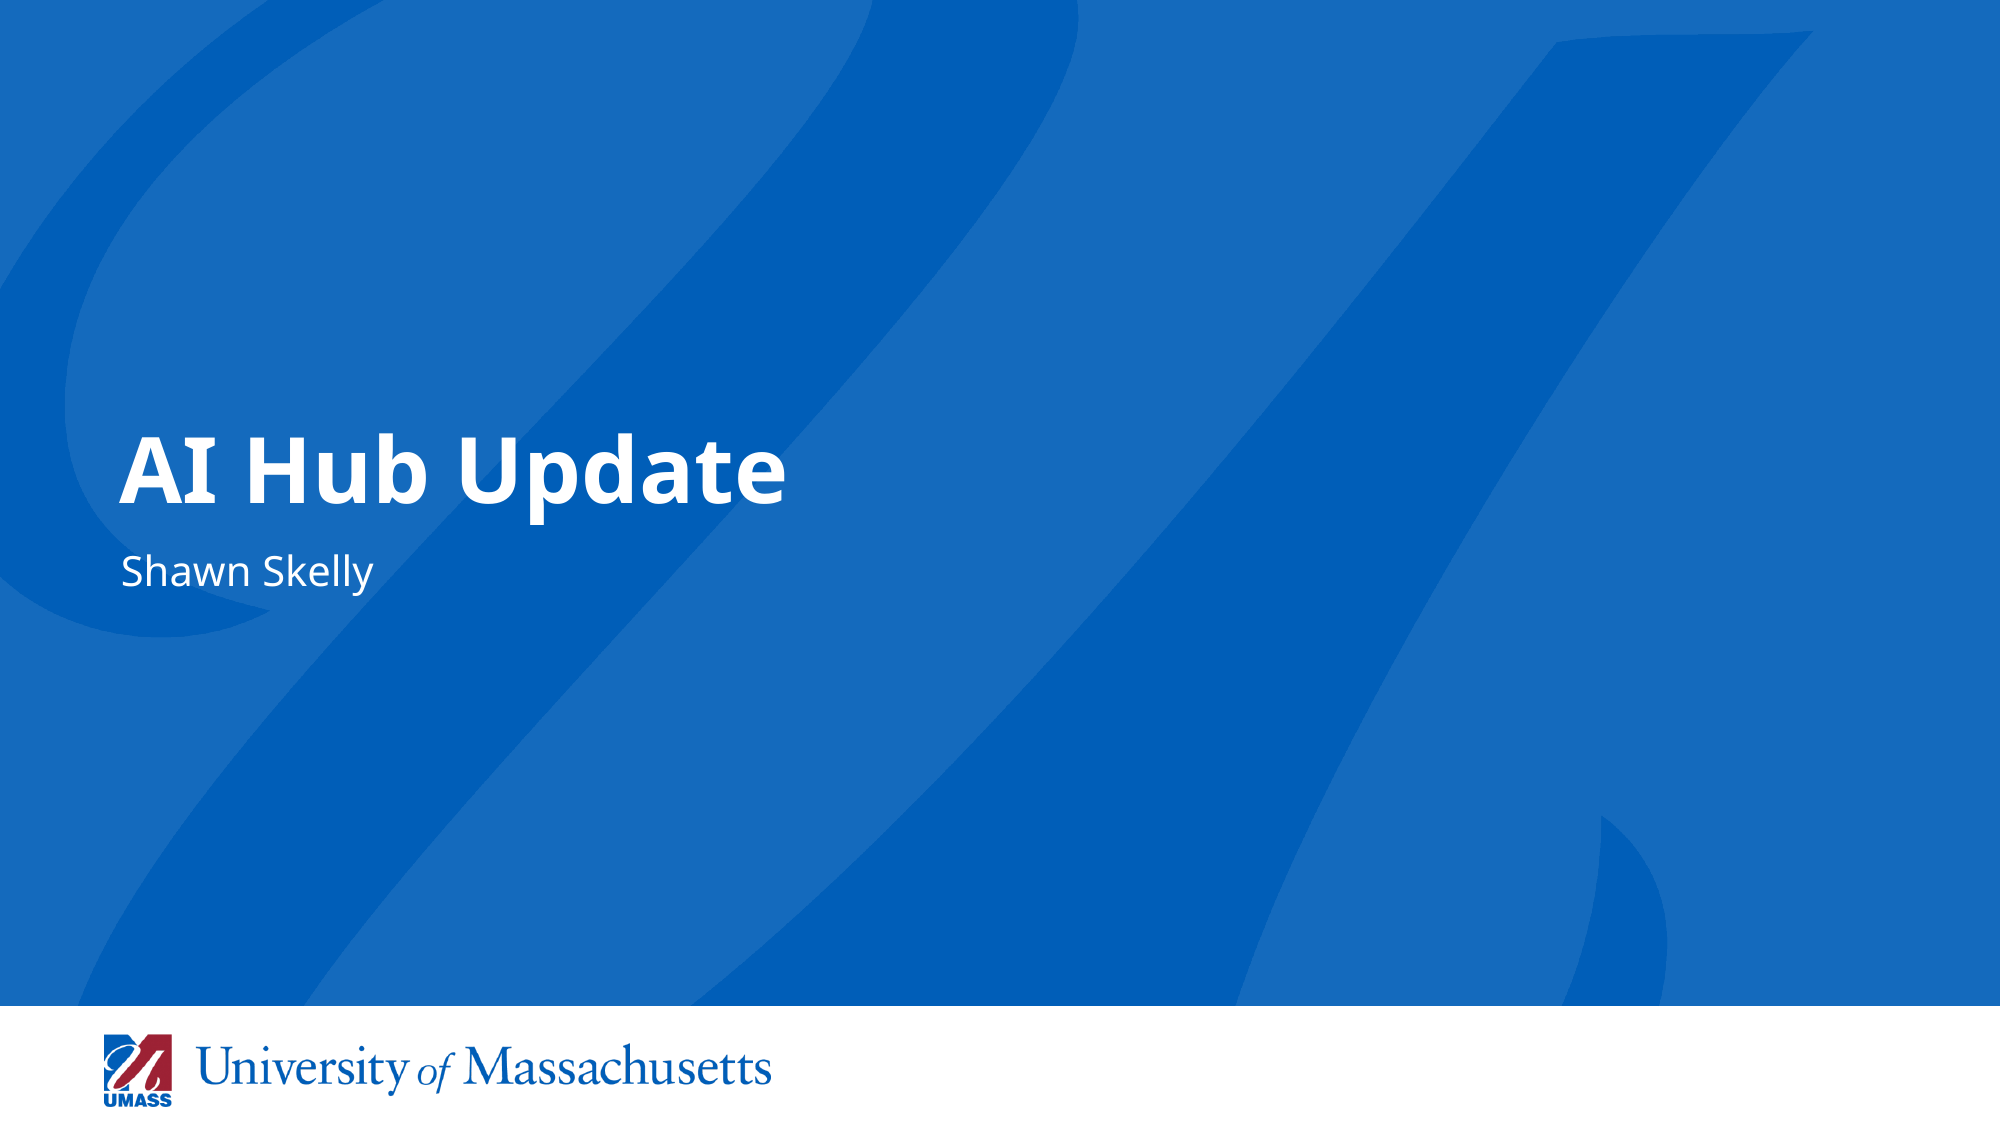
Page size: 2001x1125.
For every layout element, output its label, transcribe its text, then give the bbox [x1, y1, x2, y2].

list Shawn Skelly [105, 531, 1895, 720]
title AI Hub Update [104, 62, 1894, 531]
picture [104, 1034, 771, 1107]
